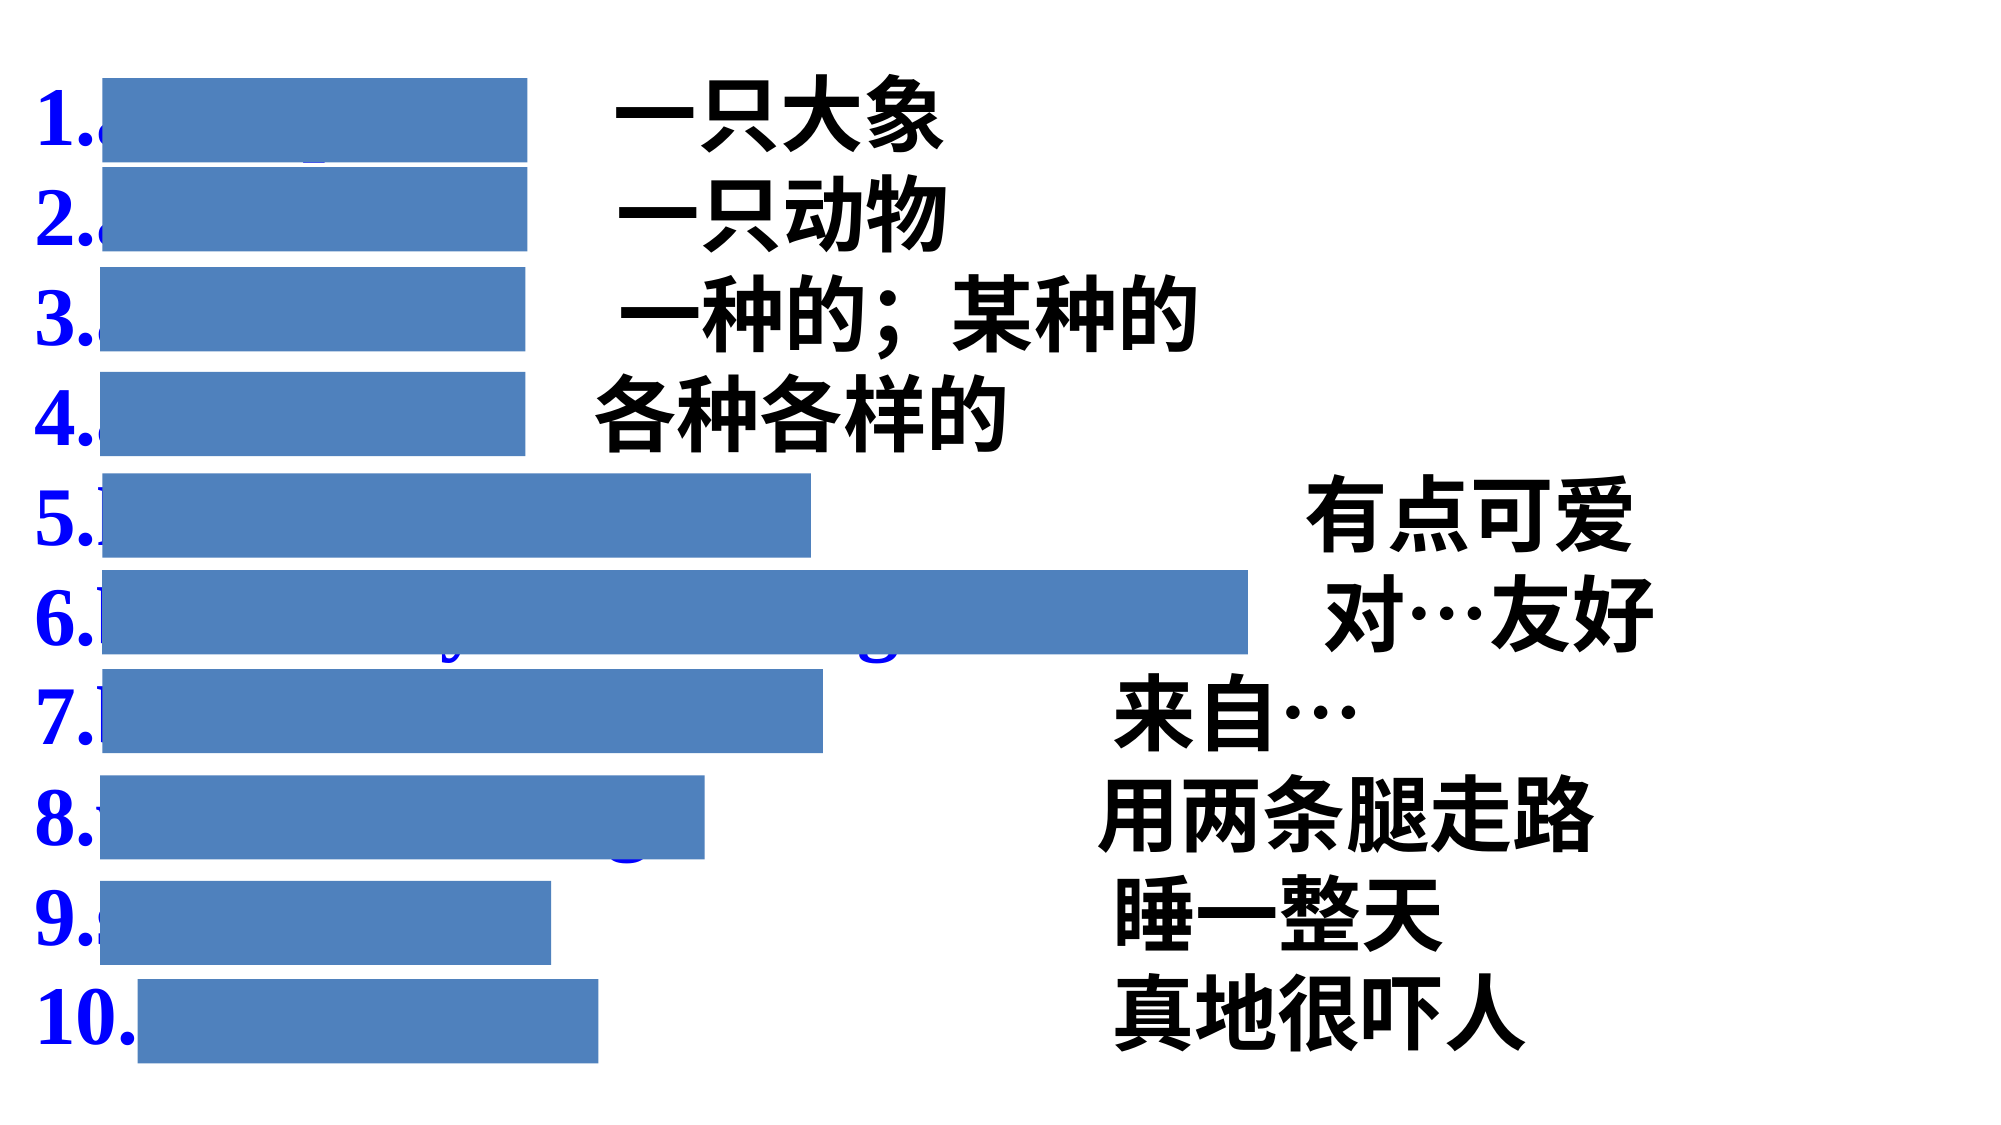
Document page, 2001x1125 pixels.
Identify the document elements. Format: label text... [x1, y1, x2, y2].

text_box [102, 570, 1248, 655]
text_box [100, 267, 526, 352]
text_box [102, 167, 528, 252]
text_box [102, 473, 811, 558]
text_box [100, 775, 705, 860]
text_box [102, 78, 528, 163]
text_box [137, 979, 599, 1064]
text_box [100, 880, 552, 965]
text_box 1.an elephant 一只大象 2.an animal 一只动物 3.a kind of 一种的；某种的 4.all kinds of 各种各样的 5.kind of / a little cute 有点可爱 6.be friendly/kind/nice/good to sb. 对…友好 7.be from=come from 来自… 8.walk on two legs 用两条腿走路 9.sleep all day 睡一整天 10.really scary 真地很吓人 [19, 54, 1981, 1070]
text_box [100, 371, 526, 457]
text_box [102, 669, 823, 754]
